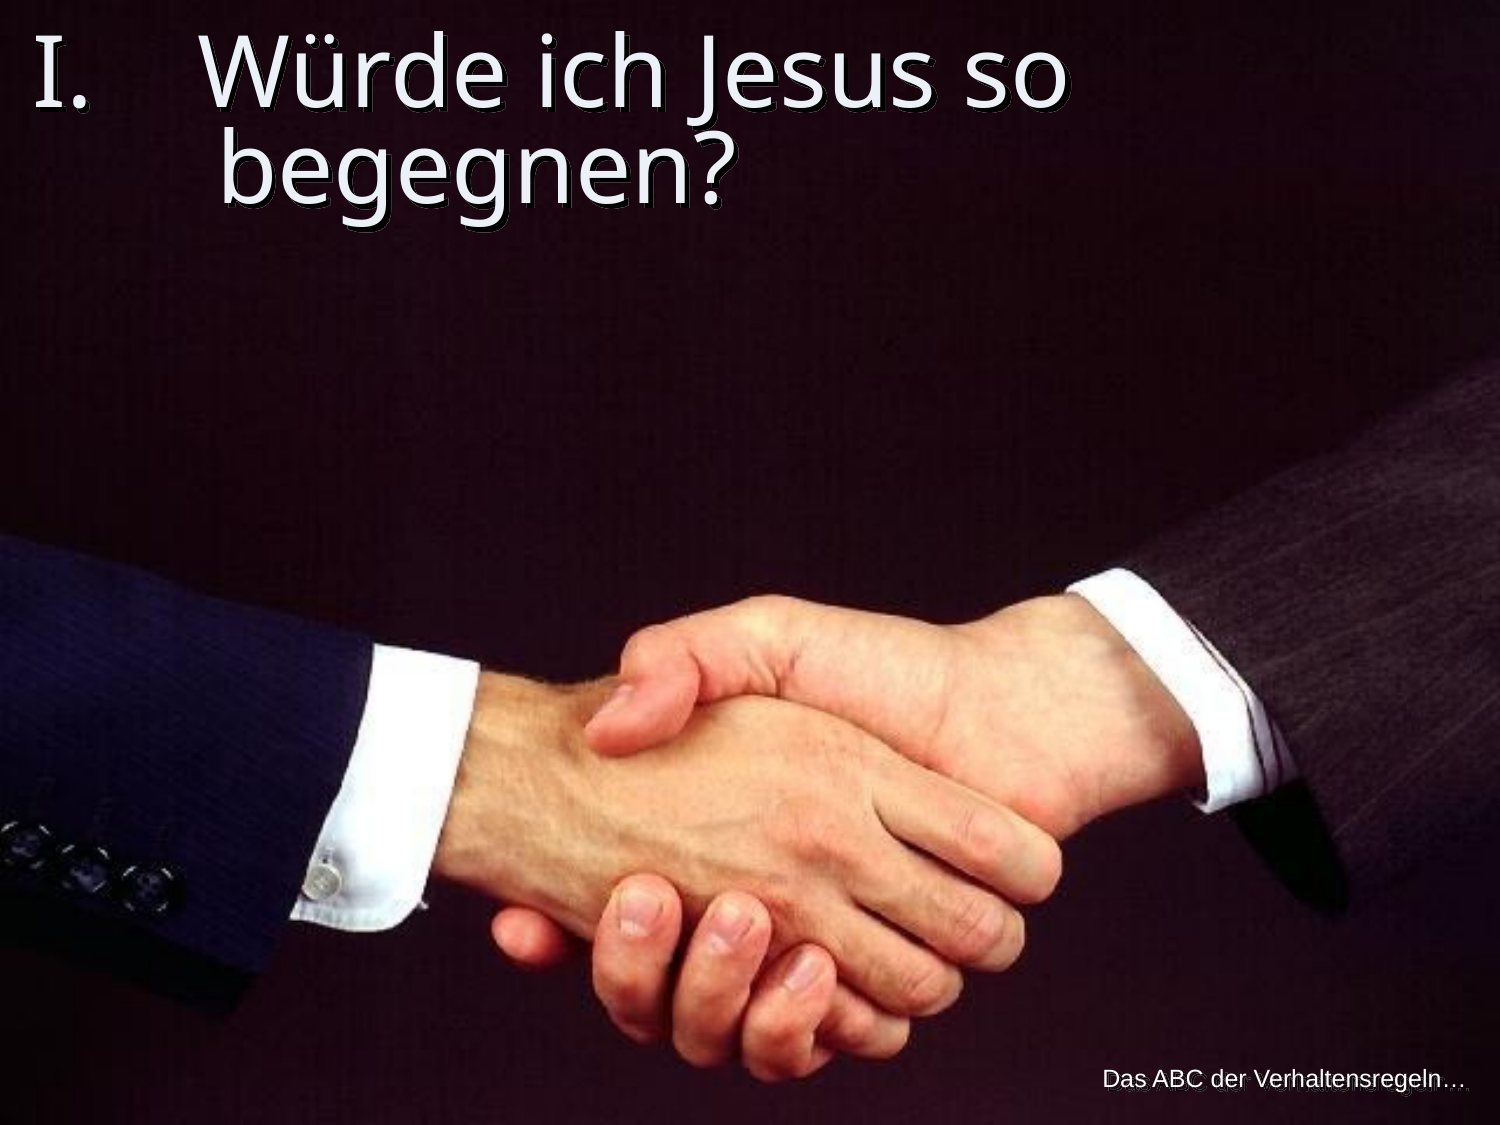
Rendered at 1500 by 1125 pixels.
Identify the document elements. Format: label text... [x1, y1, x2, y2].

picture [0, 0, 1500, 1125]
title I. Würde ich Jesus so begegnen? [17, 23, 1117, 231]
subtitle Das ABC der Verhaltensregeln… [856, 1060, 1483, 1120]
